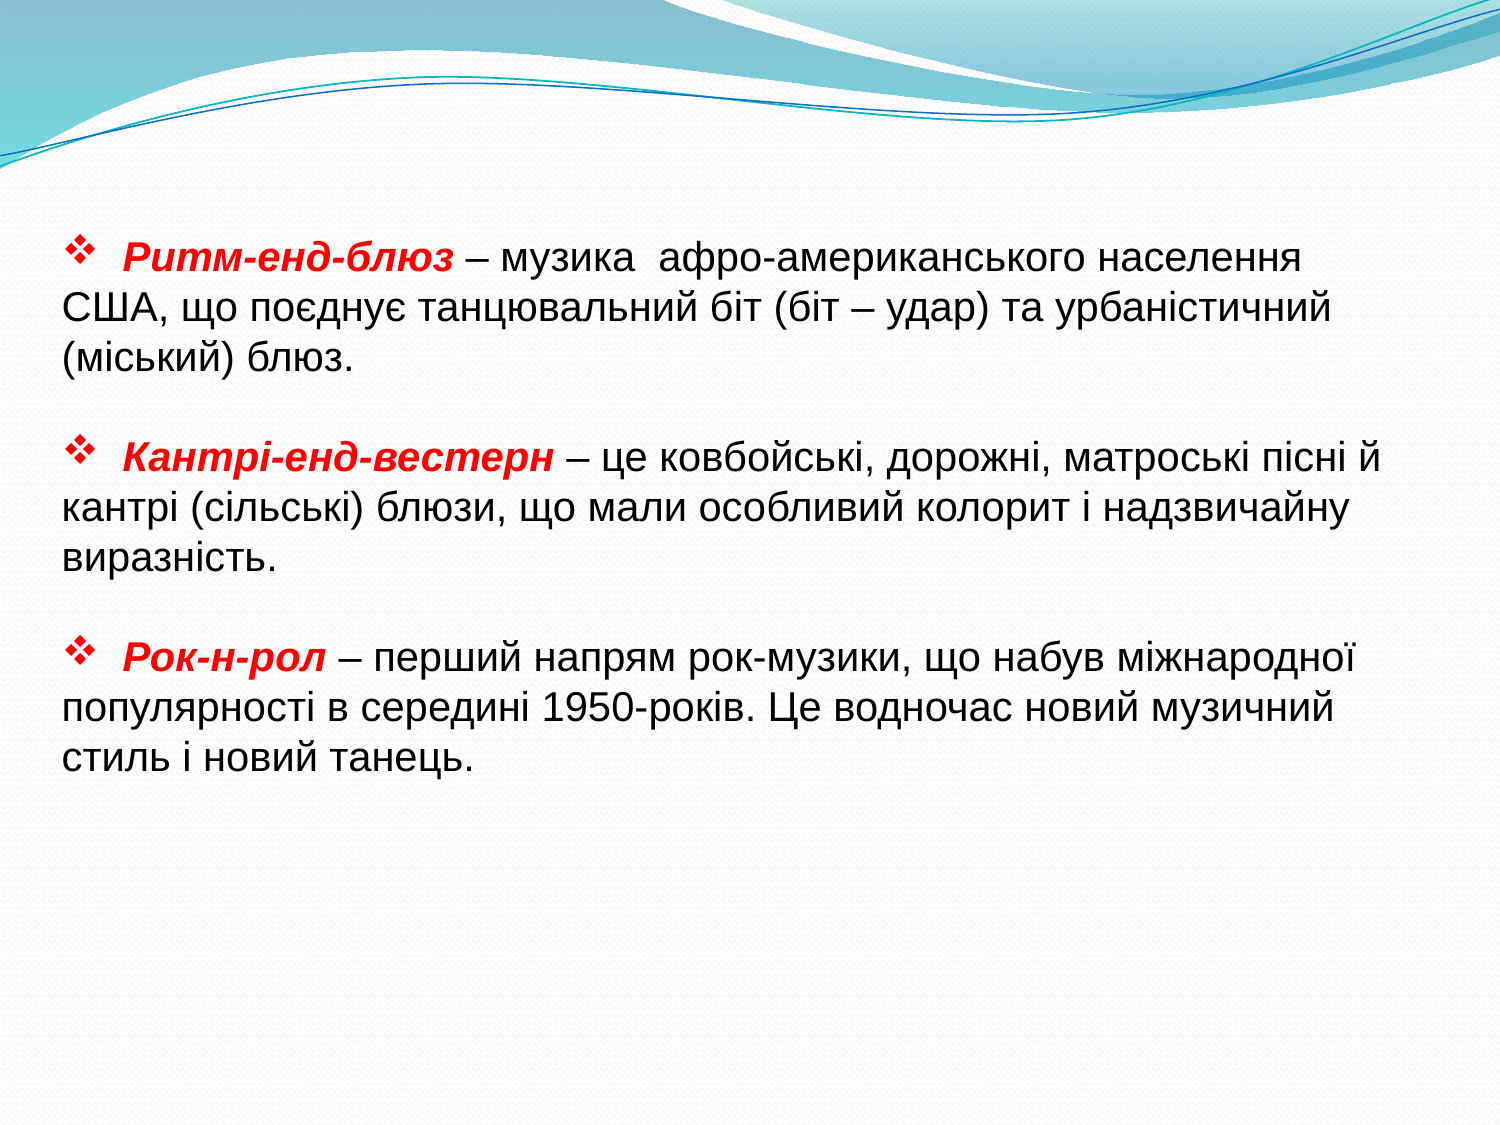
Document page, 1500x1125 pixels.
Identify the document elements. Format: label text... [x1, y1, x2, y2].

text_box Ритм-енд-блюз – музика афро-американського населення США, що поєднує танцювальний біт (біт – удар) та урбаністичний (міський) блюз. Кантрі-енд-вестерн – це ковбойські, дорожні, матроські пісні й кантрі (сільські) блюзи, що мали особливий колорит і надзвичайну виразність. Рок-н-рол – перший напрям рок-музики, що набув міжнародної популярності в середині 1950-років. Це водночас новий музичний стиль і новий танець. [46, 222, 1430, 788]
